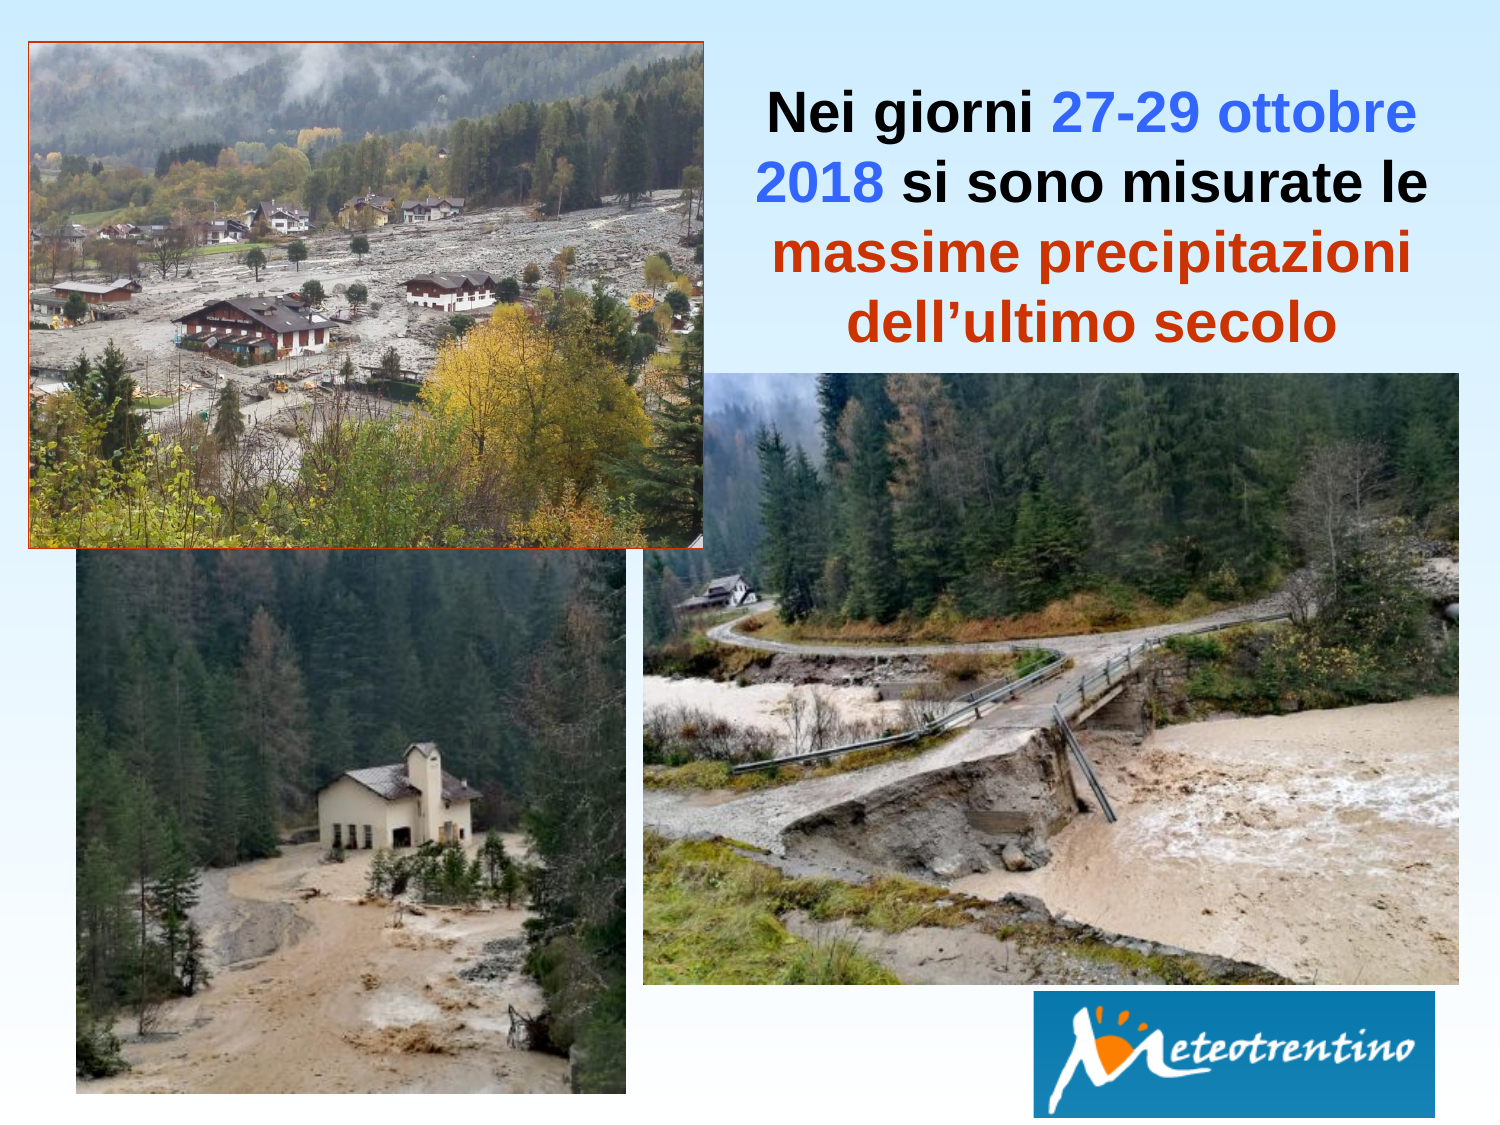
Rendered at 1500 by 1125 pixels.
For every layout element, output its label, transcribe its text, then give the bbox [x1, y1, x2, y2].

text_box Nei giorni 27-29 ottobre 2018 si sono misurate le massime precipitazioni dell’ultimo secolo [709, 66, 1494, 361]
picture [1138, 1022, 1147, 1032]
picture [29, 42, 1459, 1095]
picture [1033, 1007, 1436, 1118]
picture [1096, 1006, 1103, 1024]
picture [1118, 1011, 1130, 1026]
